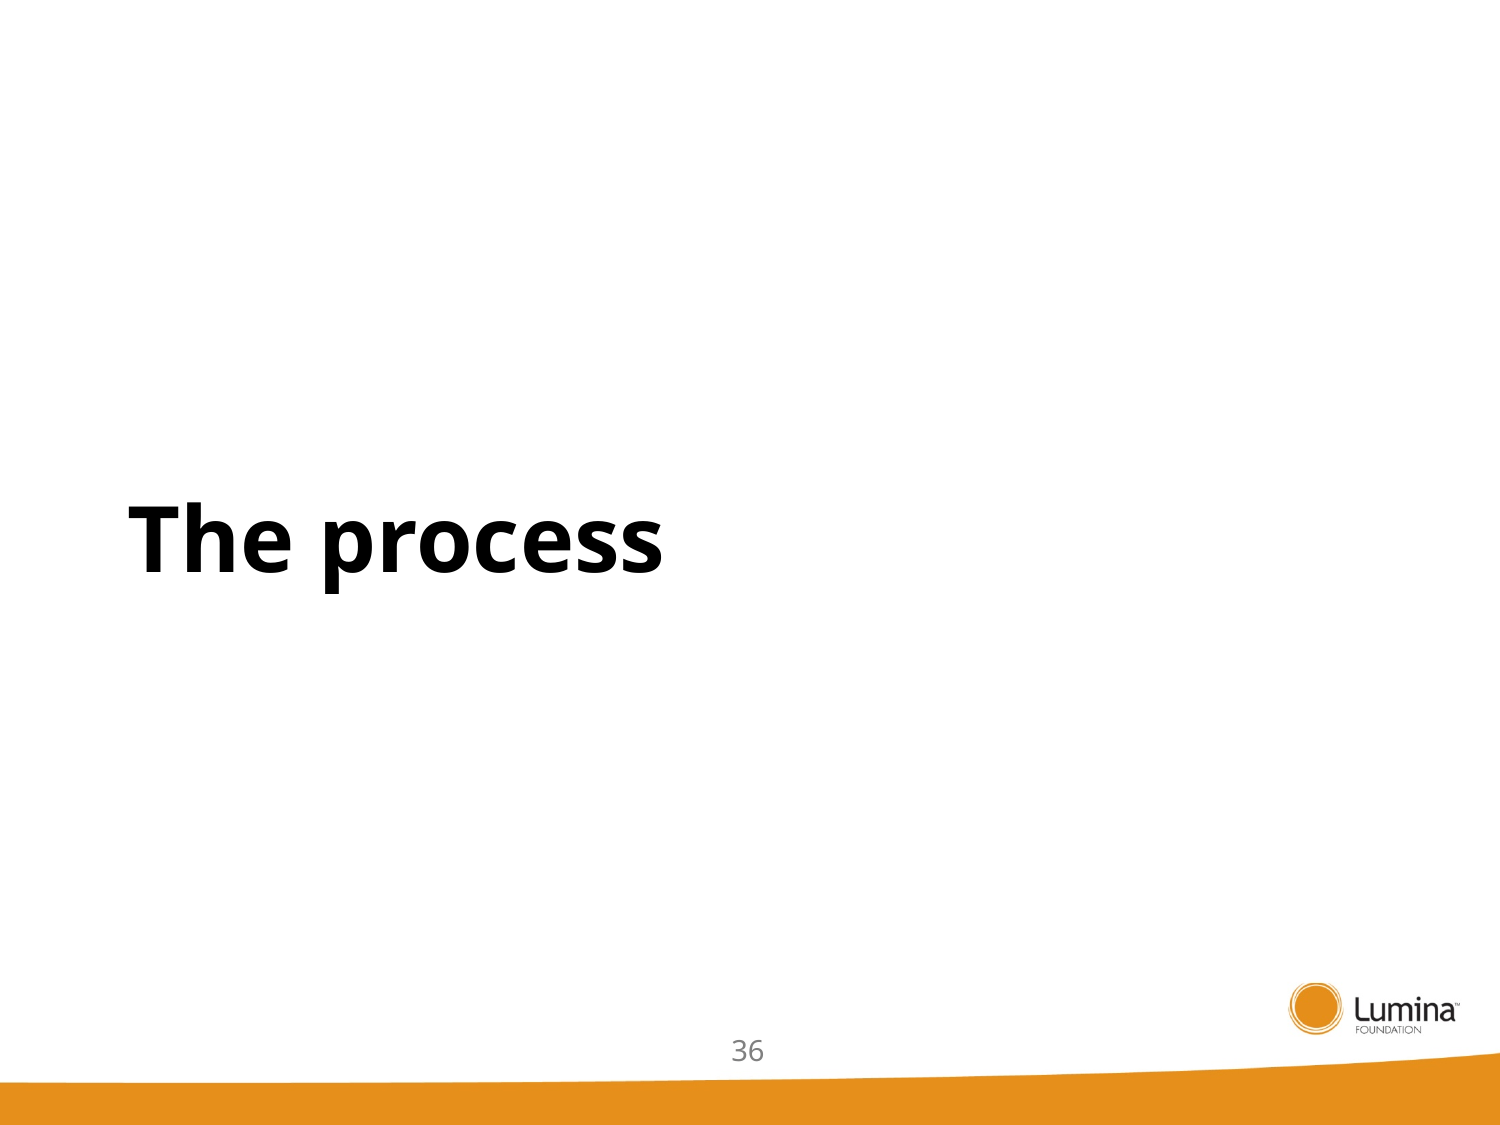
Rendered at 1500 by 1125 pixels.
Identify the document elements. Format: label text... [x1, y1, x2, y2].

title The process [112, 99, 1388, 813]
picture [0, 0, 1500, 1125]
slide_number 36 [591, 1024, 905, 1101]
